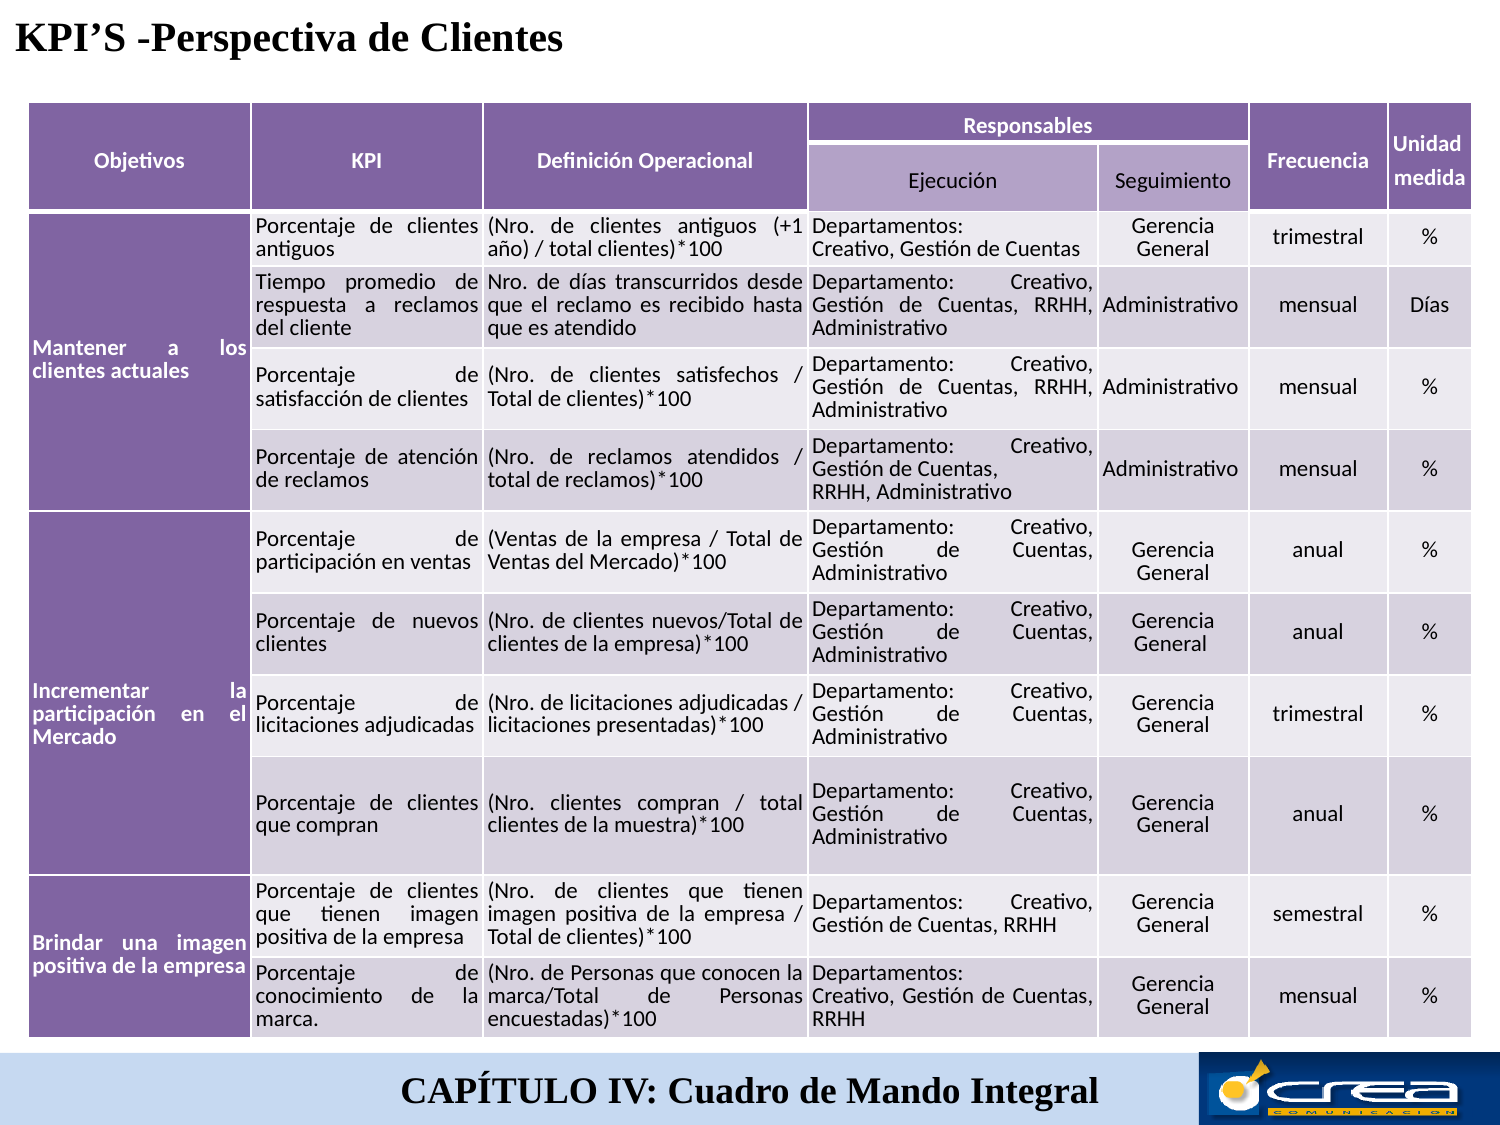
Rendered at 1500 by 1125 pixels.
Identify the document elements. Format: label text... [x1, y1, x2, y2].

table_cell % [1389, 349, 1471, 429]
table_header Objetivos [29, 103, 250, 209]
table_cell mensual [1250, 958, 1387, 1037]
table_cell (Nro. de clientes satisfechos / Total de clientes)*100 [484, 349, 807, 429]
table_cell Nro. de días transcurridos desde que el reclamo es recibido hasta que es atendido [484, 267, 807, 347]
table_cell mensual [1250, 430, 1387, 510]
table_cell % [1389, 876, 1471, 956]
table_cell % [1389, 594, 1471, 674]
table_cell Porcentaje de atención de reclamos [252, 430, 482, 510]
table_cell (Nro. de licitaciones adjudicadas / licitaciones presentadas)*100 [484, 676, 807, 756]
table_cell Departamento: Creativo, Gestión de Cuentas, Administrativo [809, 676, 1097, 756]
table_cell Porcentaje de licitaciones adjudicadas [252, 676, 482, 756]
table_cell Porcentaje de clientes que tienen imagen positiva de la empresa [252, 876, 482, 956]
table_cell anual [1250, 512, 1387, 592]
table_cell (Nro. de clientes antiguos (+1 año) / total clientes)*100 [484, 214, 807, 265]
table_cell (Nro. de Personas que conocen la marca/Total de Personas encuestadas)*100 [484, 958, 807, 1037]
table_cell Gerencia General [1099, 757, 1248, 874]
table_cell Administrativo [1099, 267, 1248, 347]
table_header KPI [252, 103, 482, 209]
table_cell Mantener a los clientes actuales [29, 214, 250, 510]
title KPI’S -Perspectiva de Clientes [0, 0, 1350, 69]
table_cell trimestral [1250, 214, 1387, 265]
table_header Unidad medida [1389, 103, 1471, 209]
table_cell Gerencia General [1099, 212, 1248, 265]
table_cell Porcentaje de conocimiento de la marca. [252, 958, 482, 1037]
table_cell Gerencia General [1099, 594, 1248, 674]
table_cell Departamentos: Creativo, Gestión de Cuentas, RRHH [809, 958, 1097, 1037]
table_cell (Ventas de la empresa / Total de Ventas del Mercado)*100 [484, 512, 807, 592]
table_cell Administrativo [1099, 349, 1248, 429]
table_cell Porcentaje de satisfacción de clientes [252, 349, 482, 429]
table_cell mensual [1250, 349, 1387, 429]
table_cell % [1389, 757, 1471, 874]
table_cell Porcentaje de clientes antiguos [252, 214, 482, 265]
table_cell % [1389, 676, 1471, 756]
table_cell Incrementar la participación en el Mercado [29, 512, 250, 874]
table_cell Gerencia General [1099, 676, 1248, 756]
table_header Frecuencia [1250, 103, 1387, 209]
table_cell % [1389, 430, 1471, 510]
table_cell % [1389, 214, 1471, 265]
table_cell Porcentaje de nuevos clientes [252, 594, 482, 674]
table_cell Seguimiento [1099, 145, 1248, 211]
table_cell Días [1389, 267, 1471, 347]
table_cell (Nro. de clientes que tienen imagen positiva de la empresa / Total de clientes)*100 [484, 876, 807, 956]
picture [1198, 1052, 1500, 1125]
table_cell Departamento: Creativo, Gestión de Cuentas, RRHH, Administrativo [809, 267, 1097, 347]
table_cell Gerencia General [1099, 876, 1248, 956]
text_box CAPÍTULO IV: Cuadro de Mando Integral [0, 1051, 1199, 1125]
table_cell Departamento: Creativo, Gestión de Cuentas, Administrativo [809, 512, 1097, 592]
table_cell semestral [1250, 876, 1387, 956]
table_cell (Nro. de clientes nuevos/Total de clientes de la empresa)*100 [484, 594, 807, 674]
table_cell Departamento: Creativo, Gestión de Cuentas, RRHH, Administrativo [809, 430, 1097, 510]
table_header Responsables [809, 103, 1248, 140]
table_cell Departamentos: Creativo, Gestión de Cuentas [809, 212, 1097, 265]
table_cell Brindar una imagen positiva de la empresa [29, 876, 250, 1037]
table_cell Departamentos: Creativo, Gestión de Cuentas, RRHH [809, 876, 1097, 956]
table_cell Gerencia General [1099, 512, 1248, 592]
table_header Definición Operacional [484, 103, 807, 209]
table_cell Departamento: Creativo, Gestión de Cuentas, Administrativo [809, 594, 1097, 674]
table_cell % [1389, 958, 1471, 1037]
table_cell Tiempo promedio de respuesta a reclamos del cliente [252, 267, 482, 347]
table_cell anual [1250, 757, 1387, 874]
table_cell % [1389, 512, 1471, 592]
table_cell mensual [1250, 267, 1387, 347]
table_cell Gerencia General [1099, 958, 1248, 1037]
table_cell Porcentaje de clientes que compran [252, 757, 482, 874]
table_cell Administrativo [1099, 430, 1248, 510]
table_cell Ejecución [809, 145, 1097, 211]
table_cell anual [1250, 594, 1387, 674]
table_cell Departamento: Creativo, Gestión de Cuentas, RRHH, Administrativo [809, 349, 1097, 429]
table_cell trimestral [1250, 676, 1387, 756]
table_cell Porcentaje de participación en ventas [252, 512, 482, 592]
table_cell Departamento: Creativo, Gestión de Cuentas, Administrativo [809, 757, 1097, 874]
table_cell (Nro. clientes compran / total clientes de la muestra)*100 [484, 757, 807, 874]
table_cell (Nro. de reclamos atendidos / total de reclamos)*100 [484, 430, 807, 510]
